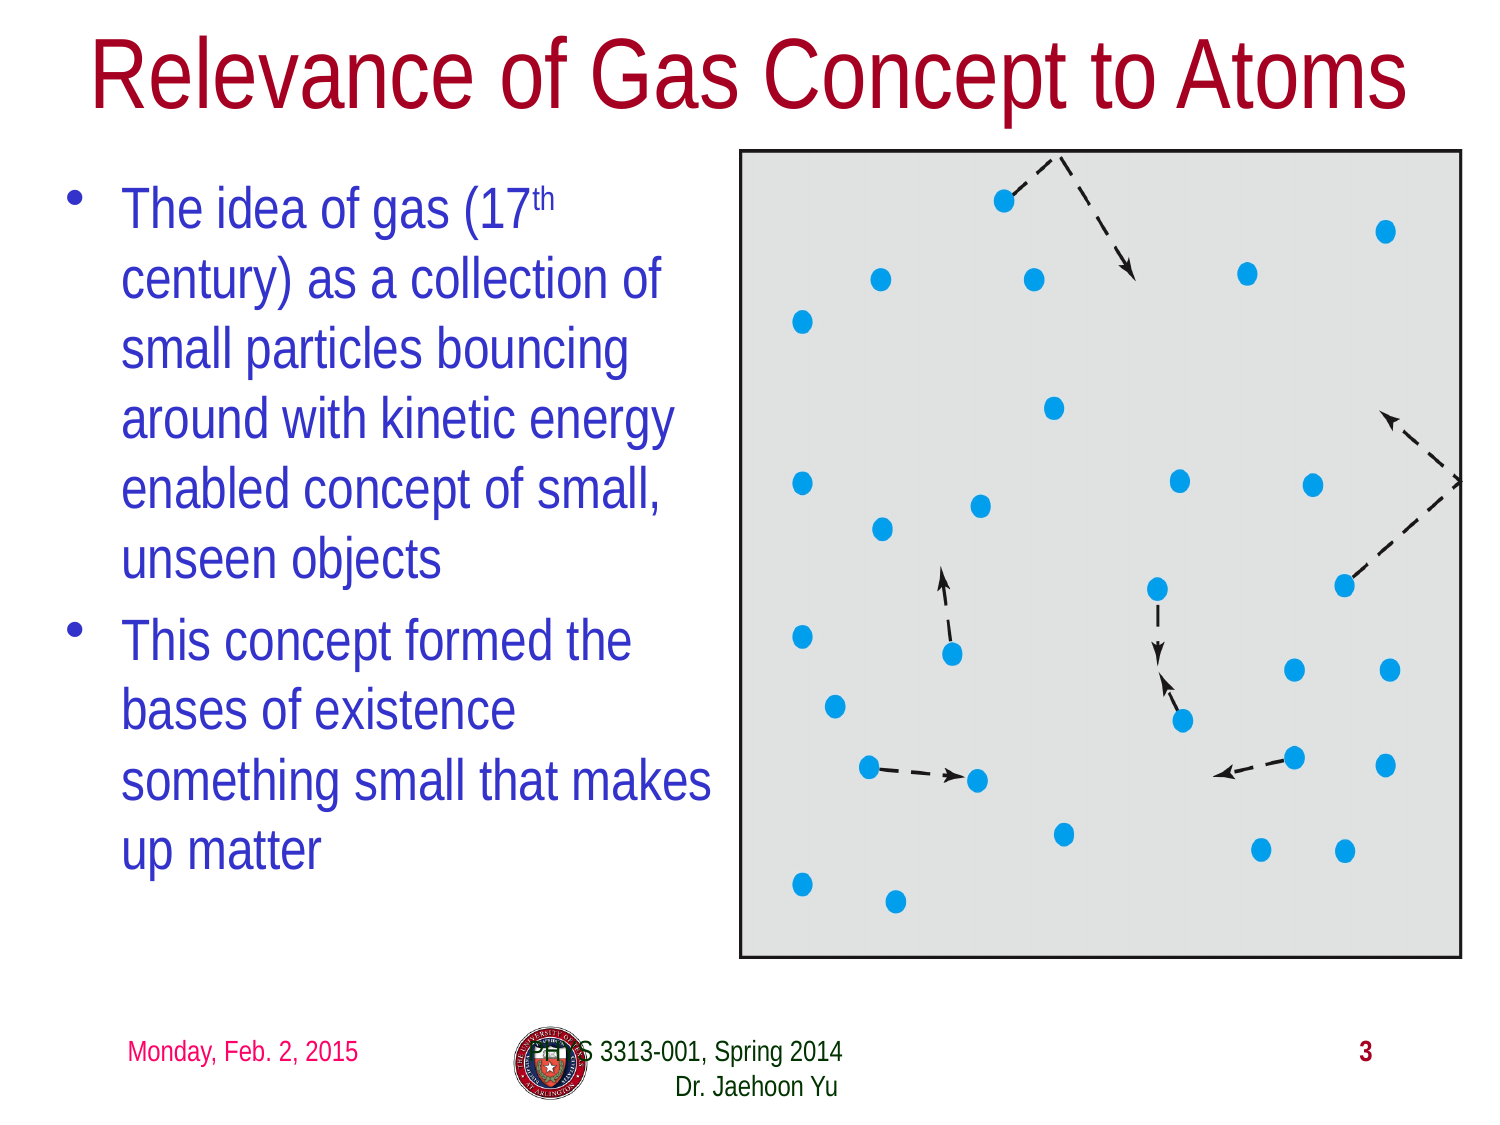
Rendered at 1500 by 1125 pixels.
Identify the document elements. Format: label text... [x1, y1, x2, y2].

picture [739, 149, 1463, 959]
slide_number 3 [1074, 1024, 1388, 1101]
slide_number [112, 1024, 426, 1101]
list The idea of gas (17th century) as a collection of small particles bouncing around with kinetic energy enabled concept of small, unseen objects This concept formed the bases of existence something small that makes up matter [49, 162, 751, 1013]
title Relevance of Gas Concept to Atoms [62, 12, 1438, 126]
footer PHYS 3313-001, Spring 2014 Dr. Jaehoon Yu [512, 1024, 988, 1101]
